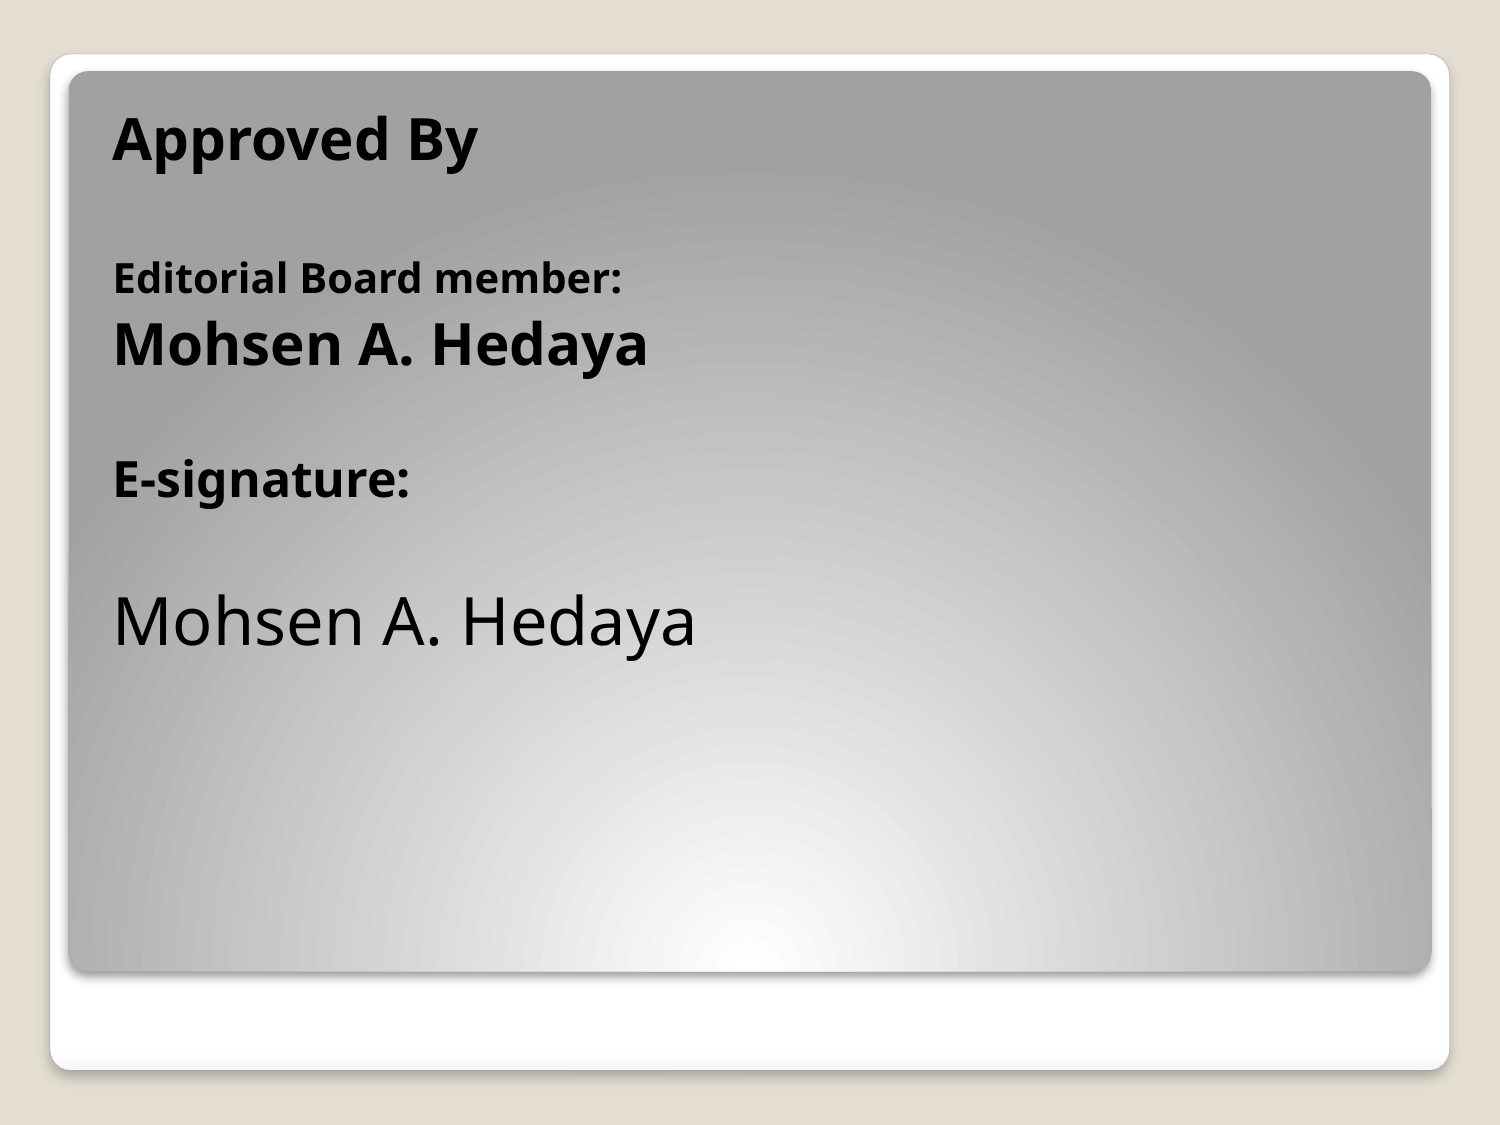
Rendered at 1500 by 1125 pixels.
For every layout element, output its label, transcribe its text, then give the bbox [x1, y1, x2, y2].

list Approved By Editorial Board member: Mohsen A. Hedaya E-signature: Mohsen A. Hedaya [82, 86, 1425, 774]
